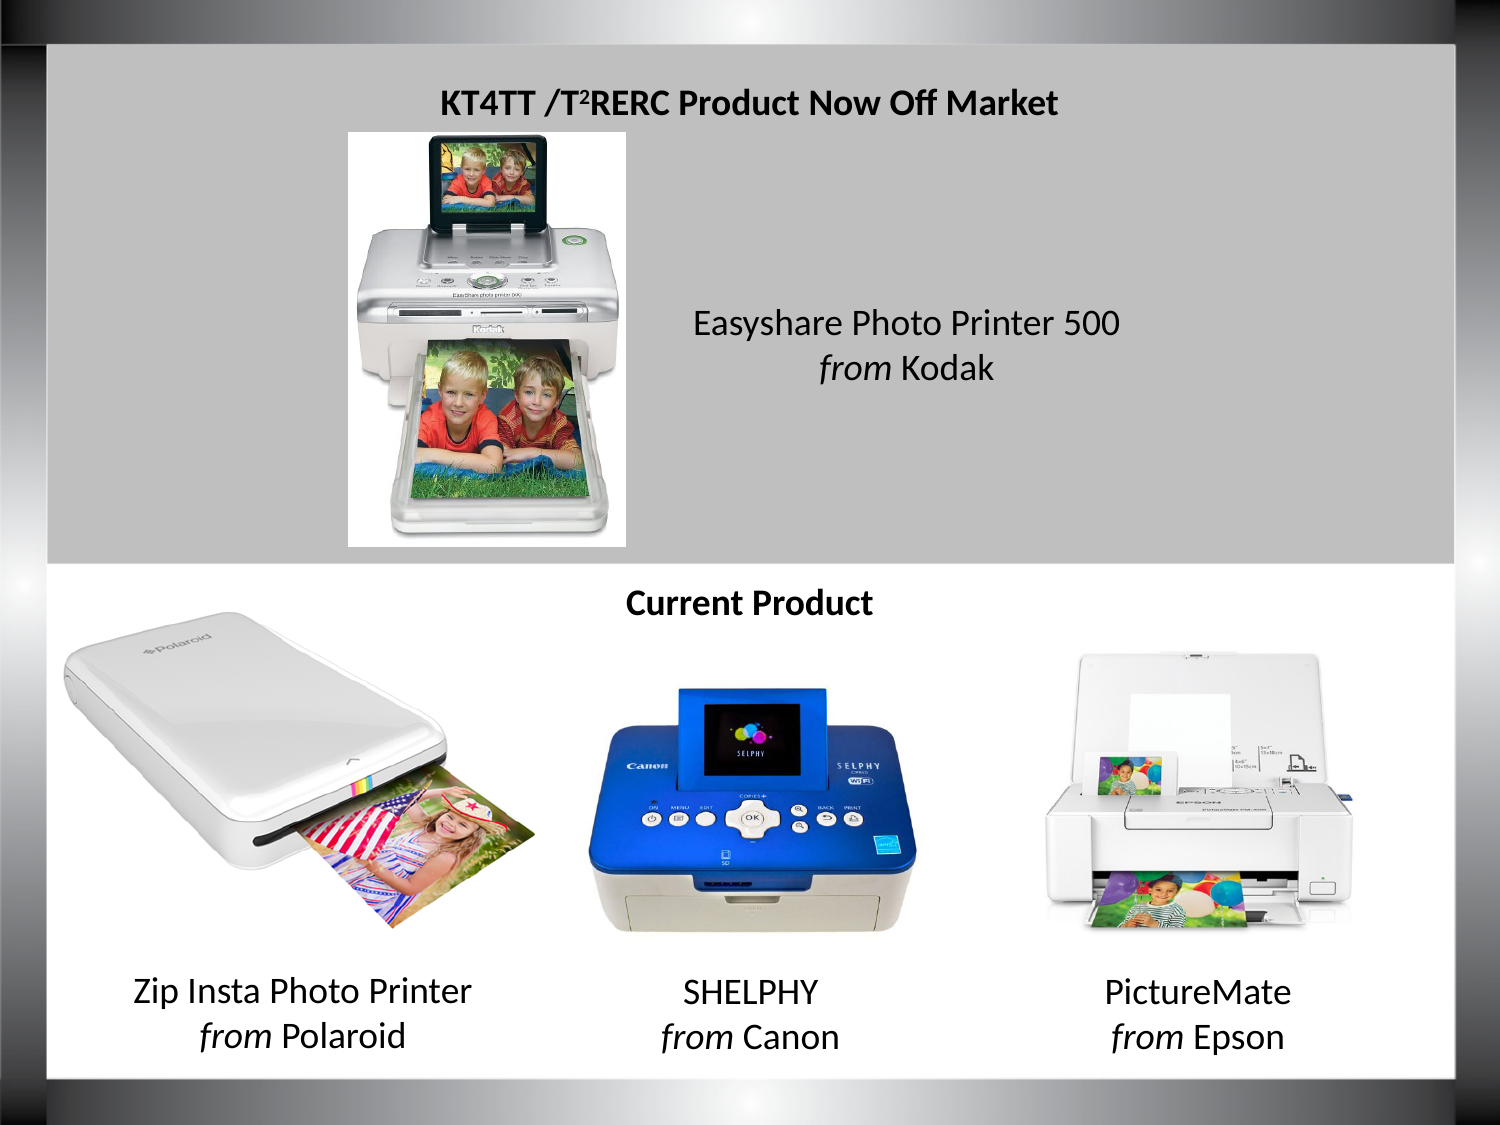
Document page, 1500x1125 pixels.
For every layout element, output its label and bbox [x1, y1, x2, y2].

text_box [569, 651, 937, 1066]
text_box [51, 596, 555, 1065]
text_box [348, 132, 1151, 547]
text_box [1032, 638, 1370, 1066]
picture [0, 0, 1500, 1125]
